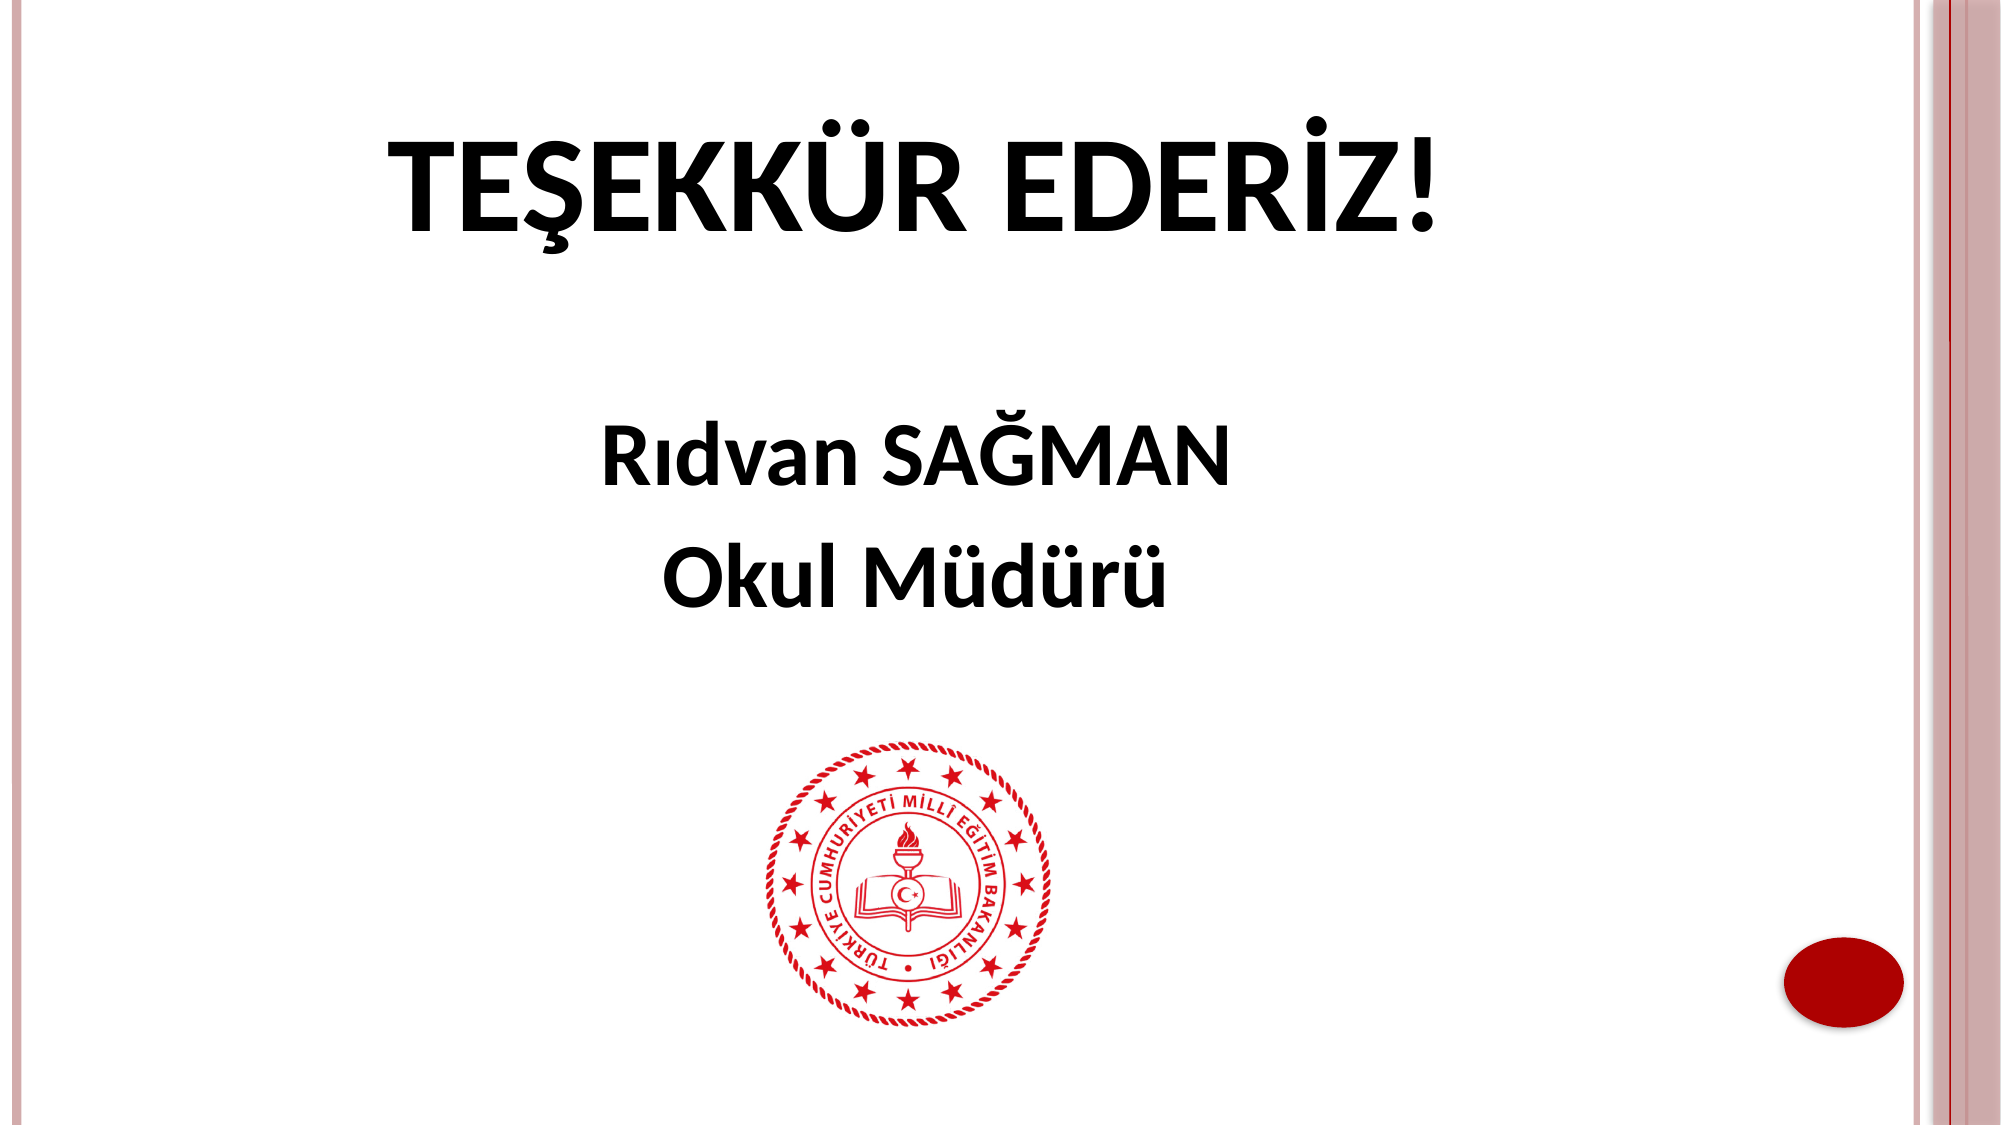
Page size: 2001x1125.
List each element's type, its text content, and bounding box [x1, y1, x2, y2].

list TEŞEKKÜR EDERİZ! Rıdvan SAĞMAN Okul Müdürü [99, 86, 1734, 1062]
picture [753, 732, 1059, 1034]
